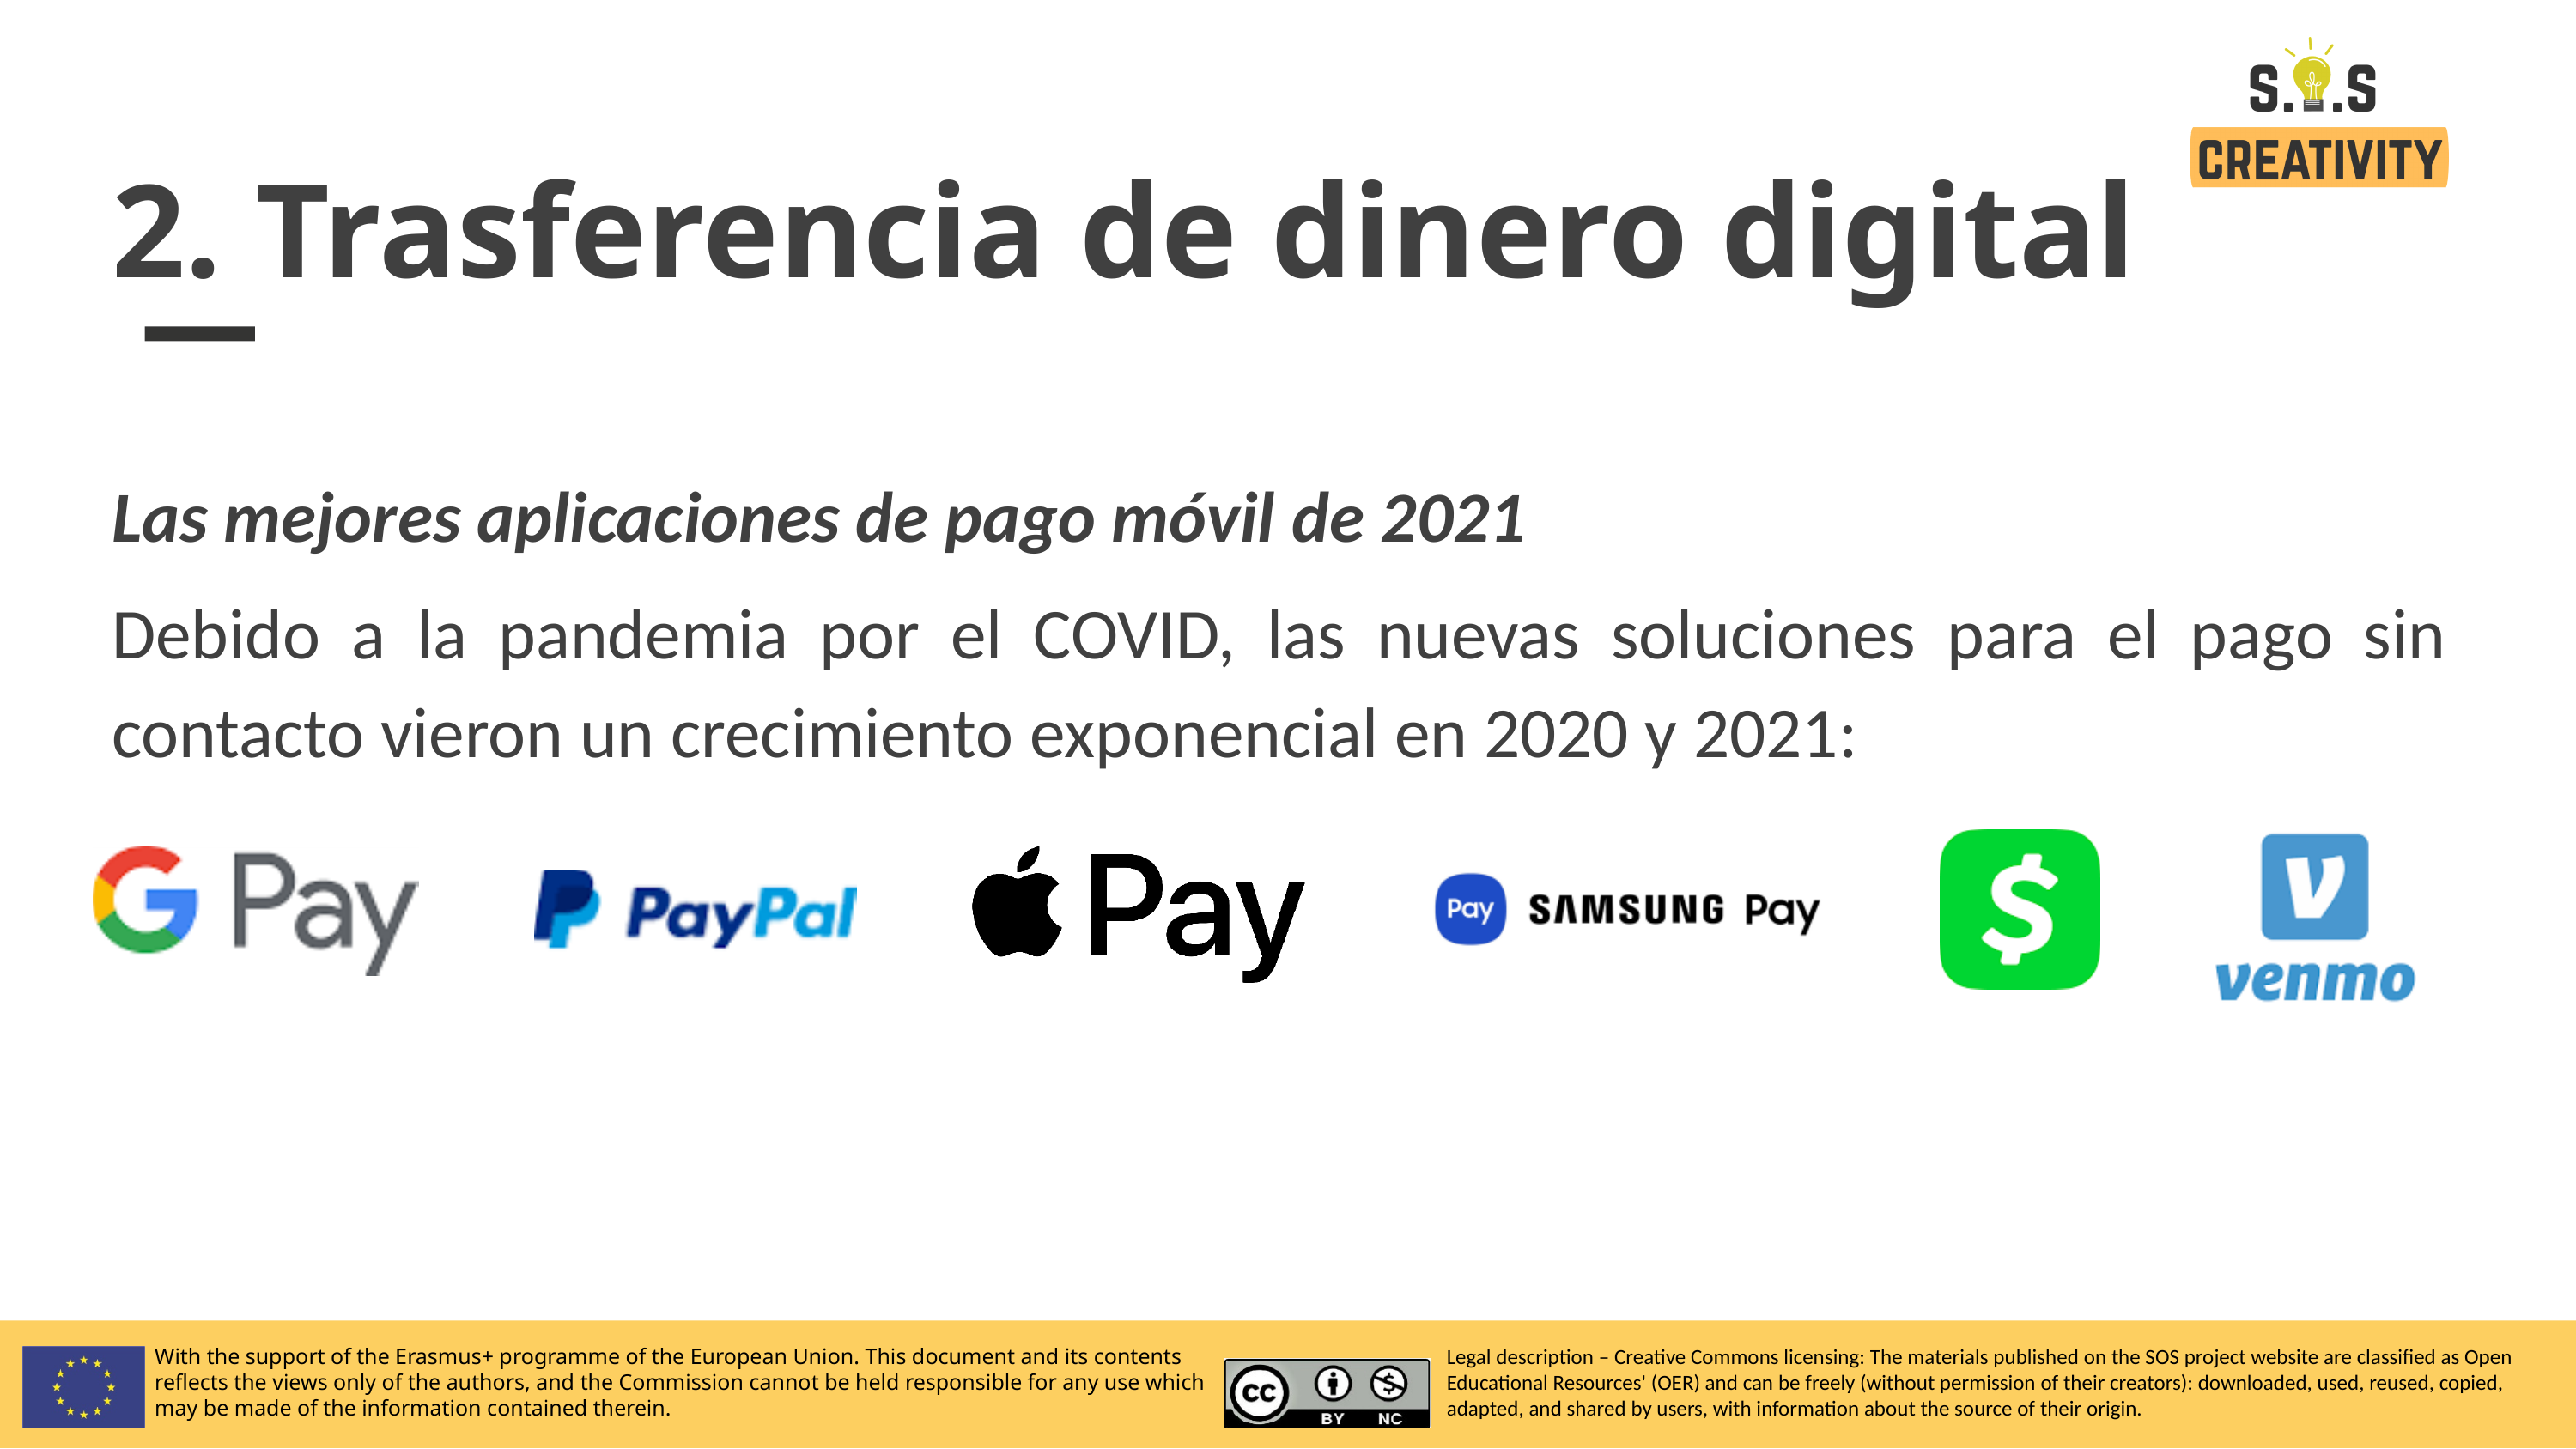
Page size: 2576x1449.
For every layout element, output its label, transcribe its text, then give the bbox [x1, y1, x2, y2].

picture [1420, 792, 1836, 1028]
picture [1940, 829, 2100, 991]
picture [1224, 1357, 1431, 1428]
text_box Legal description – Creative Commons licensing: The materials published on the SOS project website are classified as Open Educational Resources' (OER) and can be freely (without permission of their creators): downloaded, used, reused, copied, adapted, and shared by users, with information about the source of their origin. [1434, 1337, 2576, 1427]
picture [2189, 37, 2449, 188]
picture [22, 1346, 145, 1428]
picture [2215, 824, 2416, 1022]
picture [92, 846, 420, 976]
text_box With the support of the Erasmus+ programme of the European Union. This document and its contents reflects the views only of the authors, and the Commission cannot be held responsible for any use which may be made of the information contained therein. [142, 1337, 1225, 1427]
text_box 2. Trasferencia de dinero digital Las mejores aplicaciones de pago móvil de 2021 Debido a la pandemia por el COVID, las nuevas soluciones para el pago sin contacto vieron un crecimiento exponencial en 2020 y 2021: [112, 147, 2449, 876]
picture [972, 846, 1305, 983]
picture [534, 870, 858, 957]
